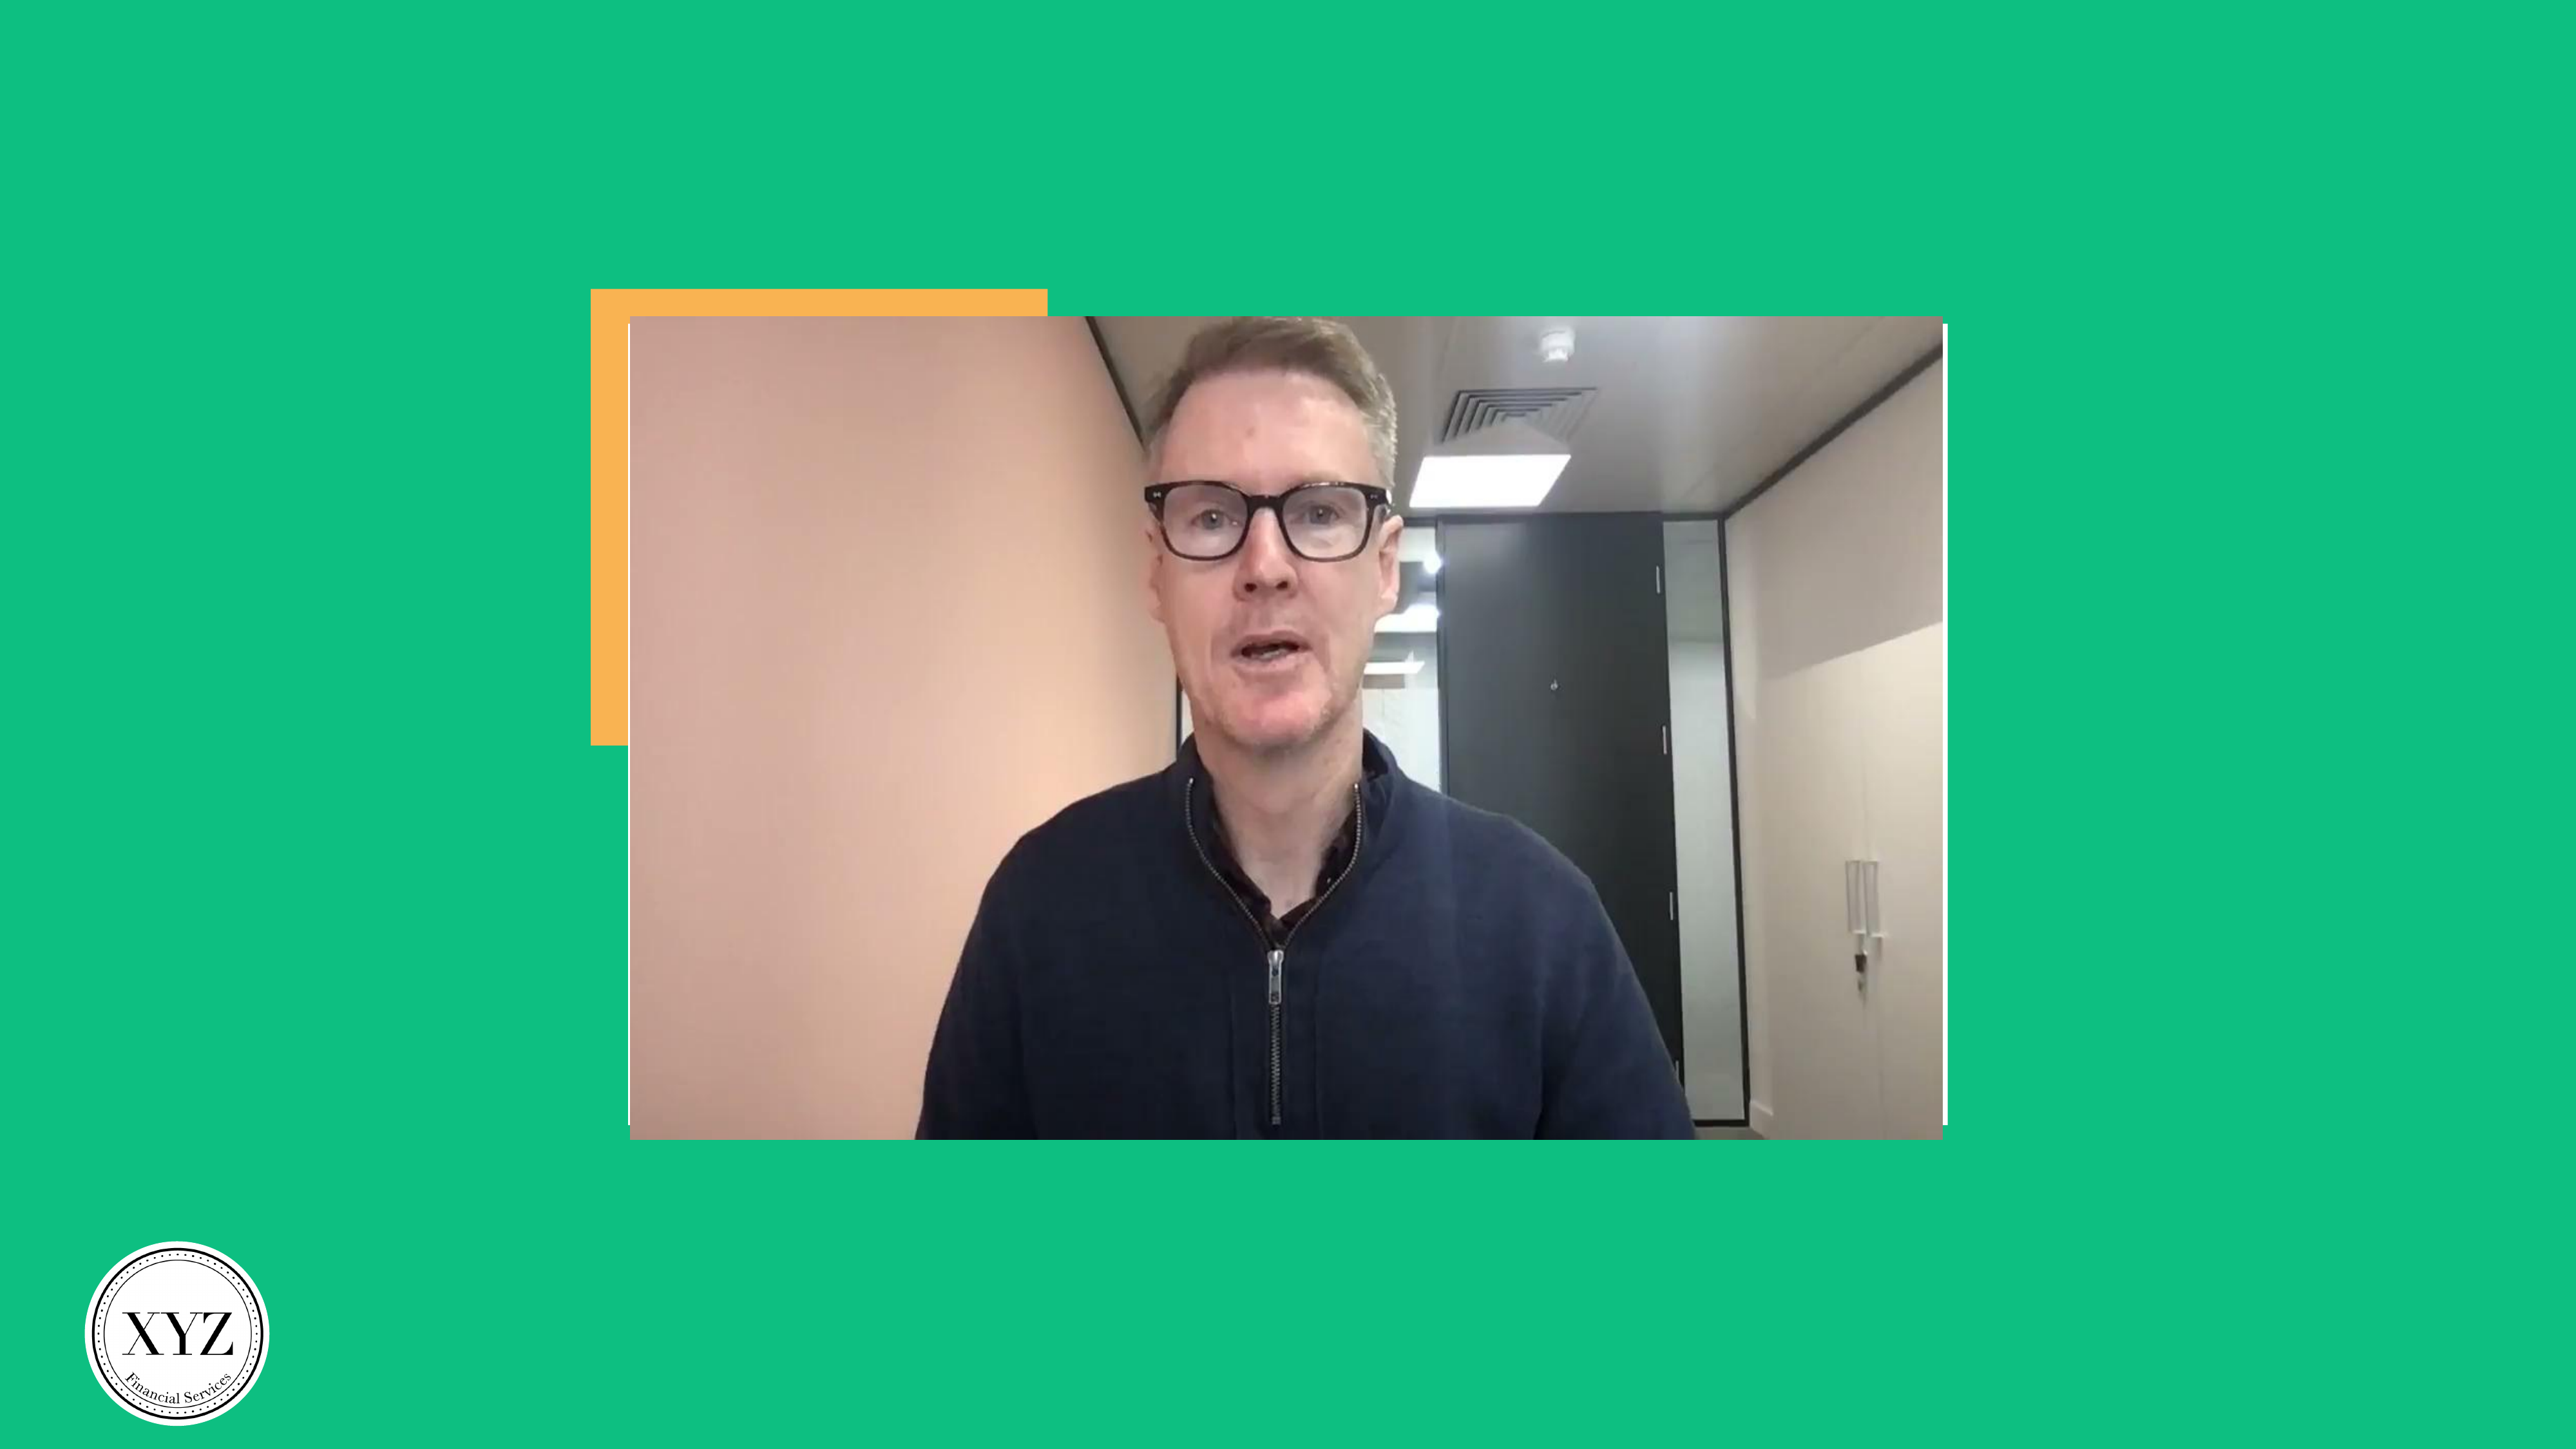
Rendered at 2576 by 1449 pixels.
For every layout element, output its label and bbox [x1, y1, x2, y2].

picture [84, 1241, 270, 1426]
picture [630, 316, 1943, 1140]
